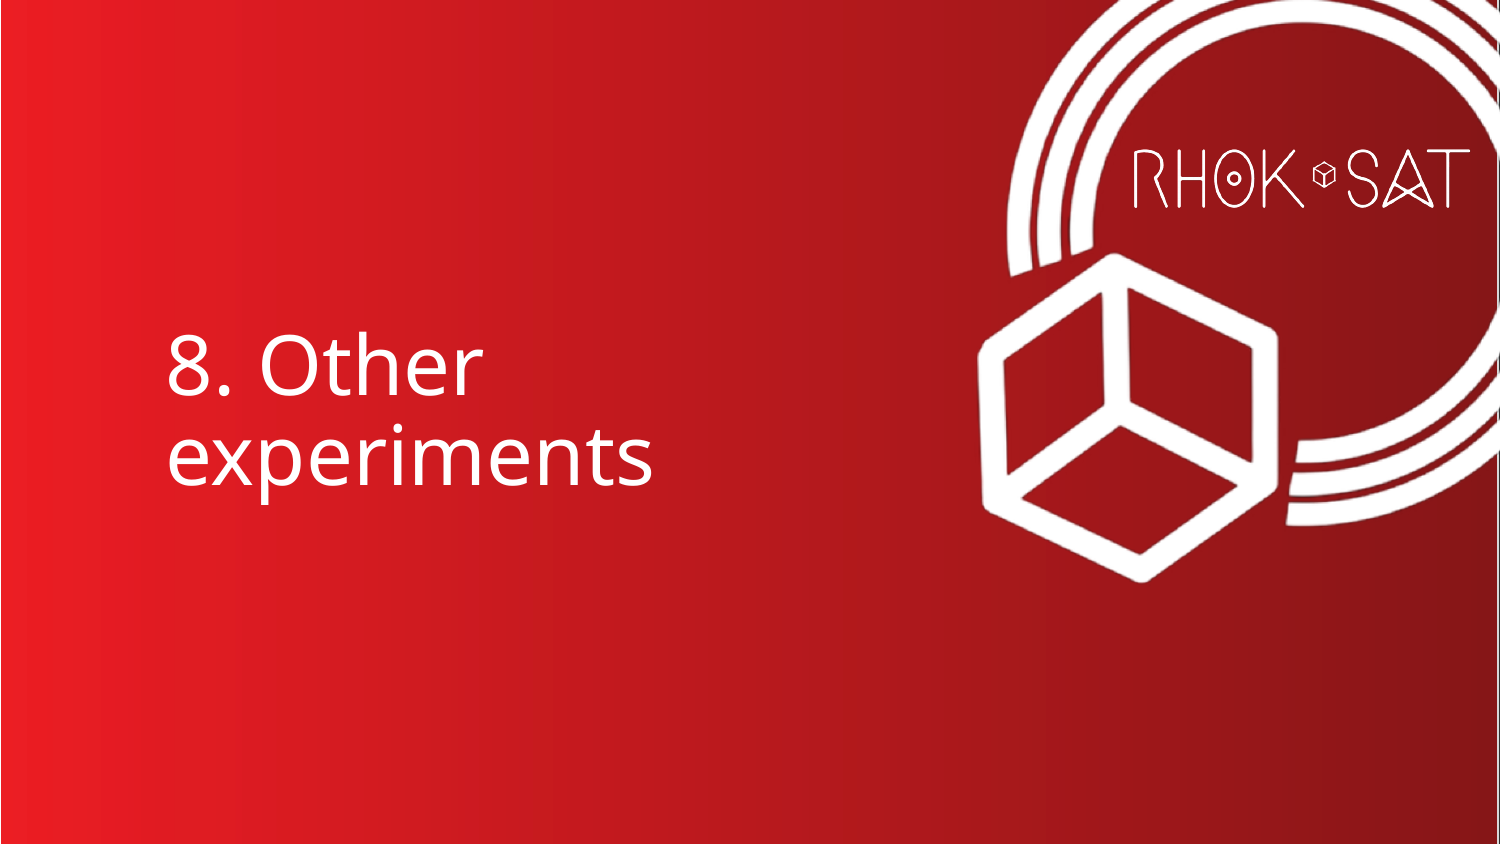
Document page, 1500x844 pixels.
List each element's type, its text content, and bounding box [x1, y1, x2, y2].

picture [0, 0, 1500, 844]
title 8. Other experiments [154, 398, 730, 509]
